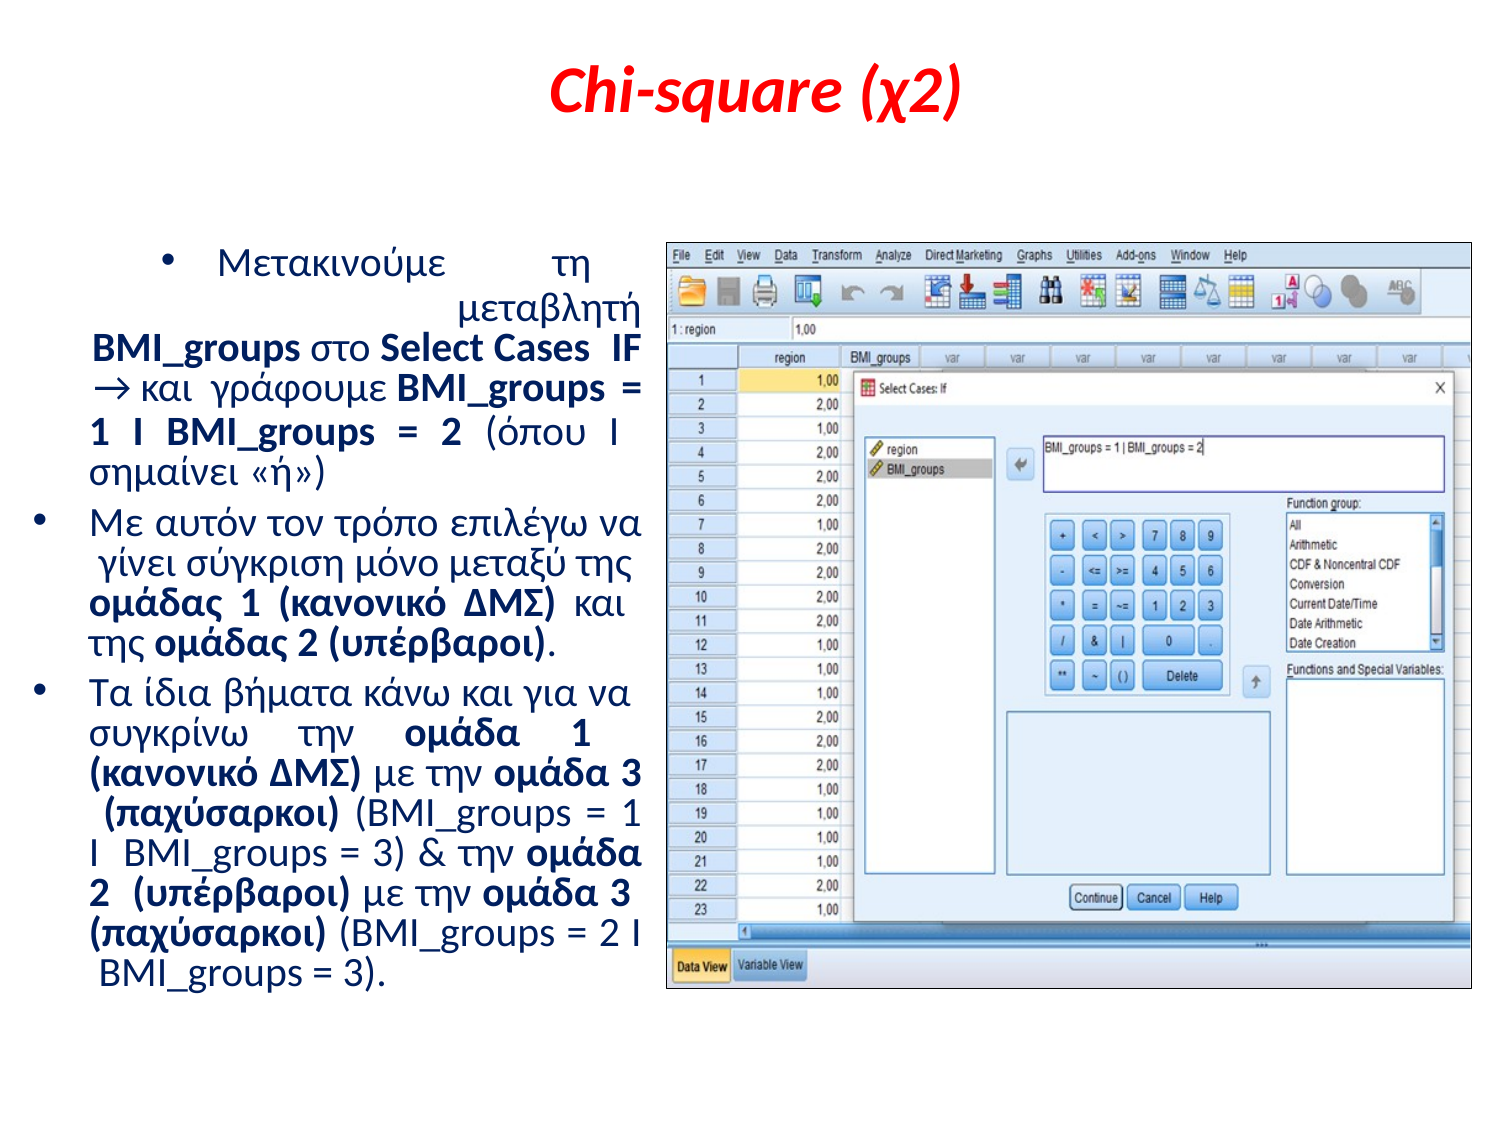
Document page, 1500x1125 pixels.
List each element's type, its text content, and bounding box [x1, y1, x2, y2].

text_box [666, 242, 1472, 989]
text_box Μετακινούμε τη μεταβλητή ΒΜΙ_groups στο Select Cases IF → και γράφουμε ΒΜΙ_groups = 1 I ΒΜΙ_groups = 2 (όπου Ι σημαίνει «ή») Με αυτόν τον τρόπο επιλέγω να γίνει σύγκριση μόνο μεταξύ της ομάδας 1 (κανονικό ΔΜΣ) και της ομάδας 2 (υπέρβαροι). Τα ίδια βήματα κάνω και για να συγκρίνω την ομάδα 1 (κανονικό ΔΜΣ) με την ομάδα 3 (παχύσαρκοι) (ΒΜΙ_groups = 1 I ΒΜΙ_groups = 3) & την ομάδα 2 (υπέρβαροι) με την ομάδα 3 (παχύσαρκοι) (ΒΜΙ_groups = 2 I ΒΜΙ_groups = 3). [30, 237, 643, 994]
title Chi-square (χ2) [547, 43, 967, 234]
